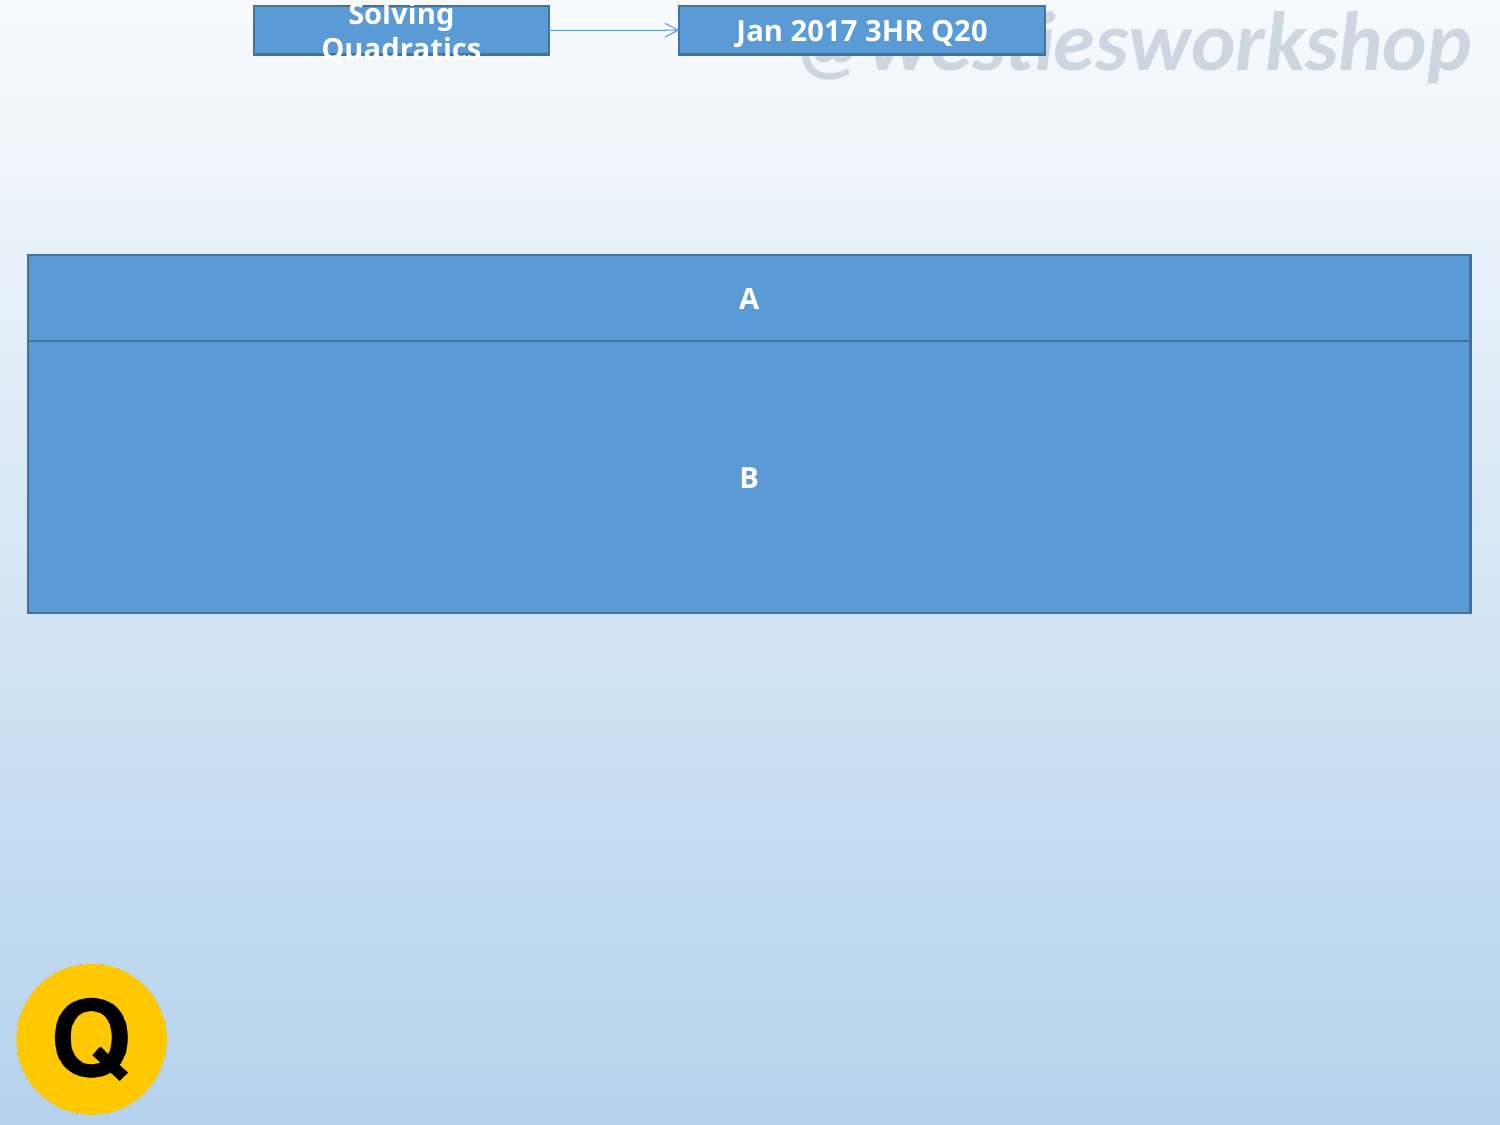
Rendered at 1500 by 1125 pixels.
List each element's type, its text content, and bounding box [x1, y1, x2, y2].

picture [0, 940, 191, 1125]
text_box Jan 2017 3HR Q20 [678, 5, 1046, 56]
picture [29, 255, 1471, 614]
text_box Solving Quadratics [253, 5, 550, 56]
